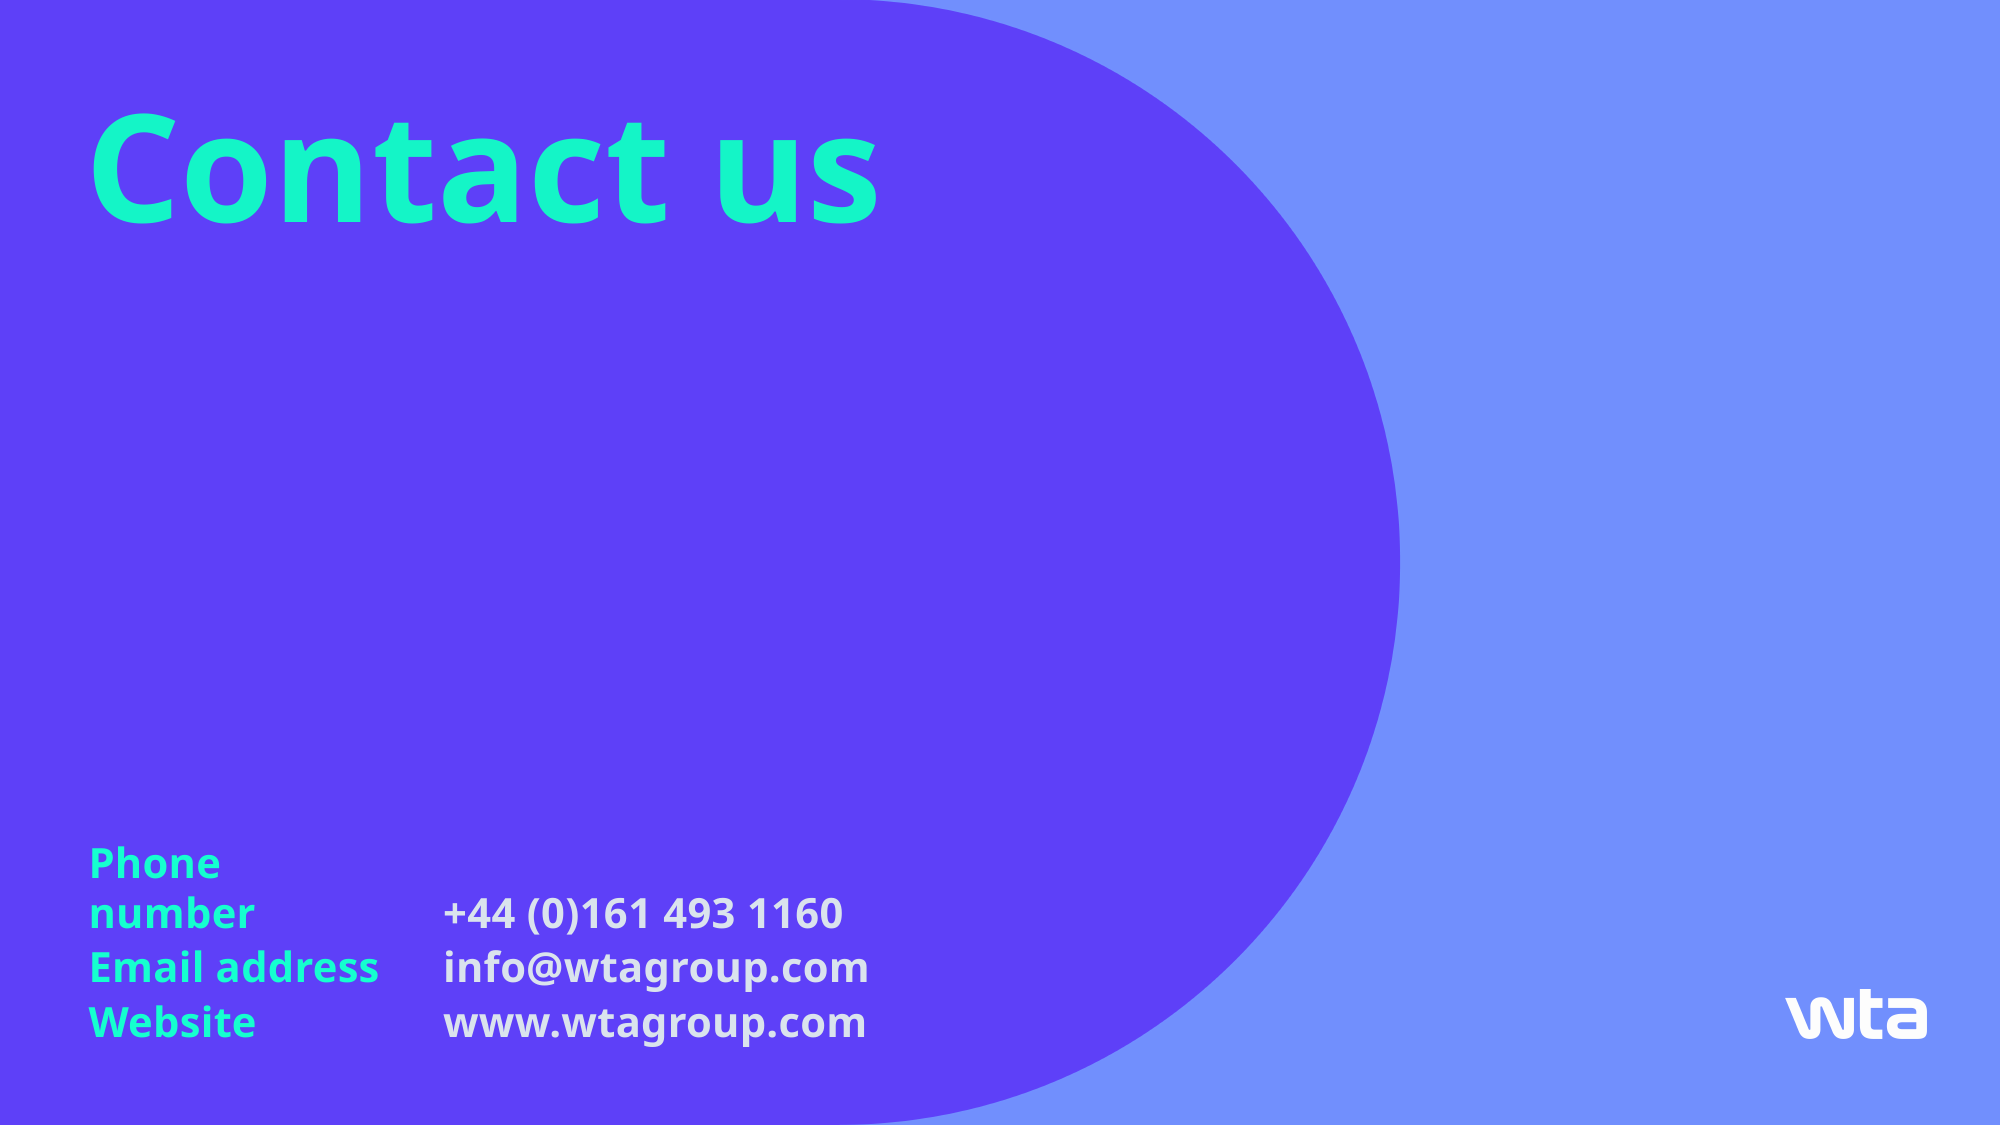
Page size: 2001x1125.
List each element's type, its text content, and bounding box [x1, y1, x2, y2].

list +44 (0)161 493 1160 info@wtagroup.com www.wtagroup.com [428, 811, 1545, 1046]
list Phone number Email address Website [73, 811, 395, 1046]
picture [0, 0, 2000, 1125]
